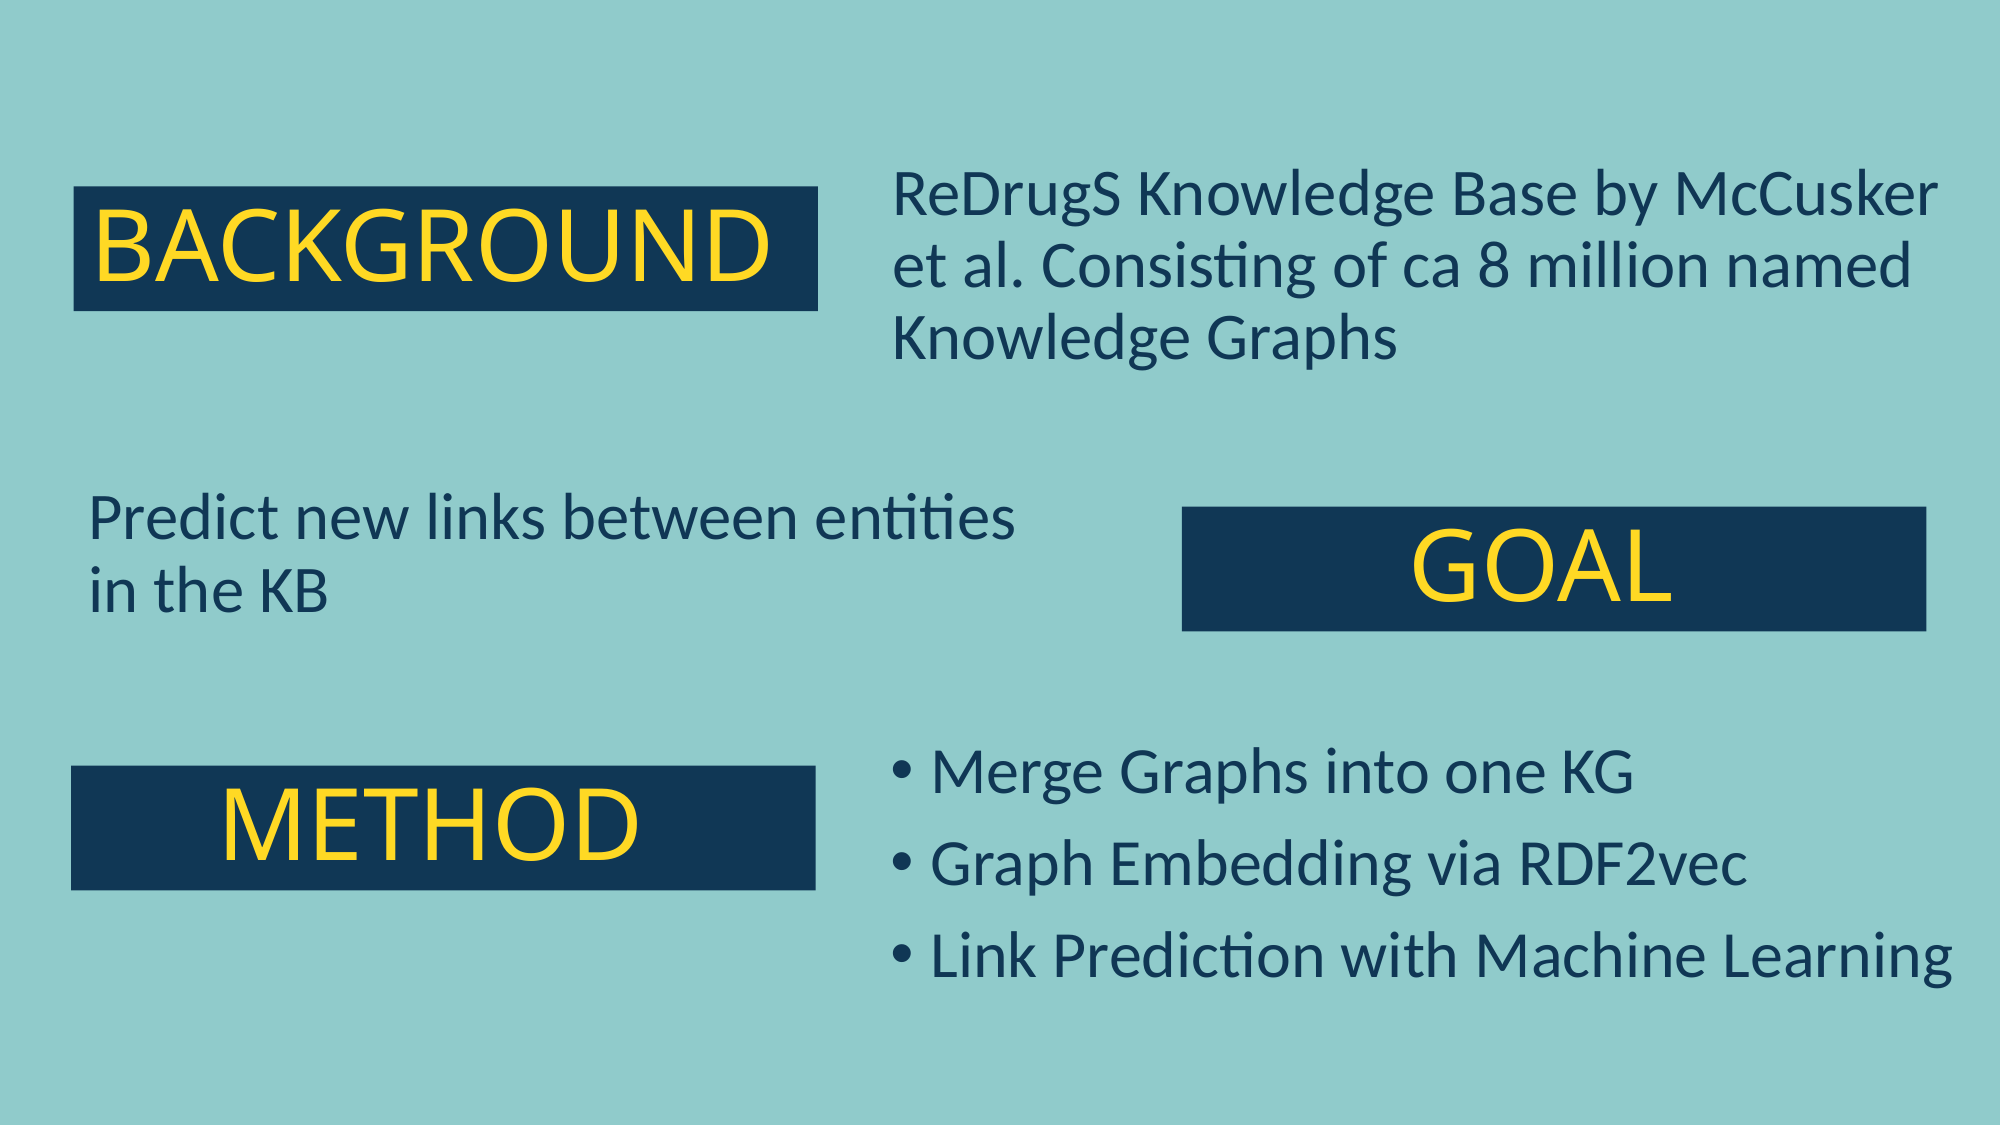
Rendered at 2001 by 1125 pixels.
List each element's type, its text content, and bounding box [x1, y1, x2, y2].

text_box METHOD [71, 765, 816, 891]
list ReDrugS Knowledge Base by McCusker et al. Consisting of ca 8 million named Knowledge Graphs [877, 150, 1981, 432]
text_box Merge Graphs into one KG Graph Embedding via RDF2vec Link Prediction with Machine Learning [875, 729, 1979, 1011]
text_box Predict new links between entities in the KB [73, 474, 1081, 663]
title BACKGROUND [73, 186, 818, 312]
text_box GOAL [1181, 506, 1927, 632]
